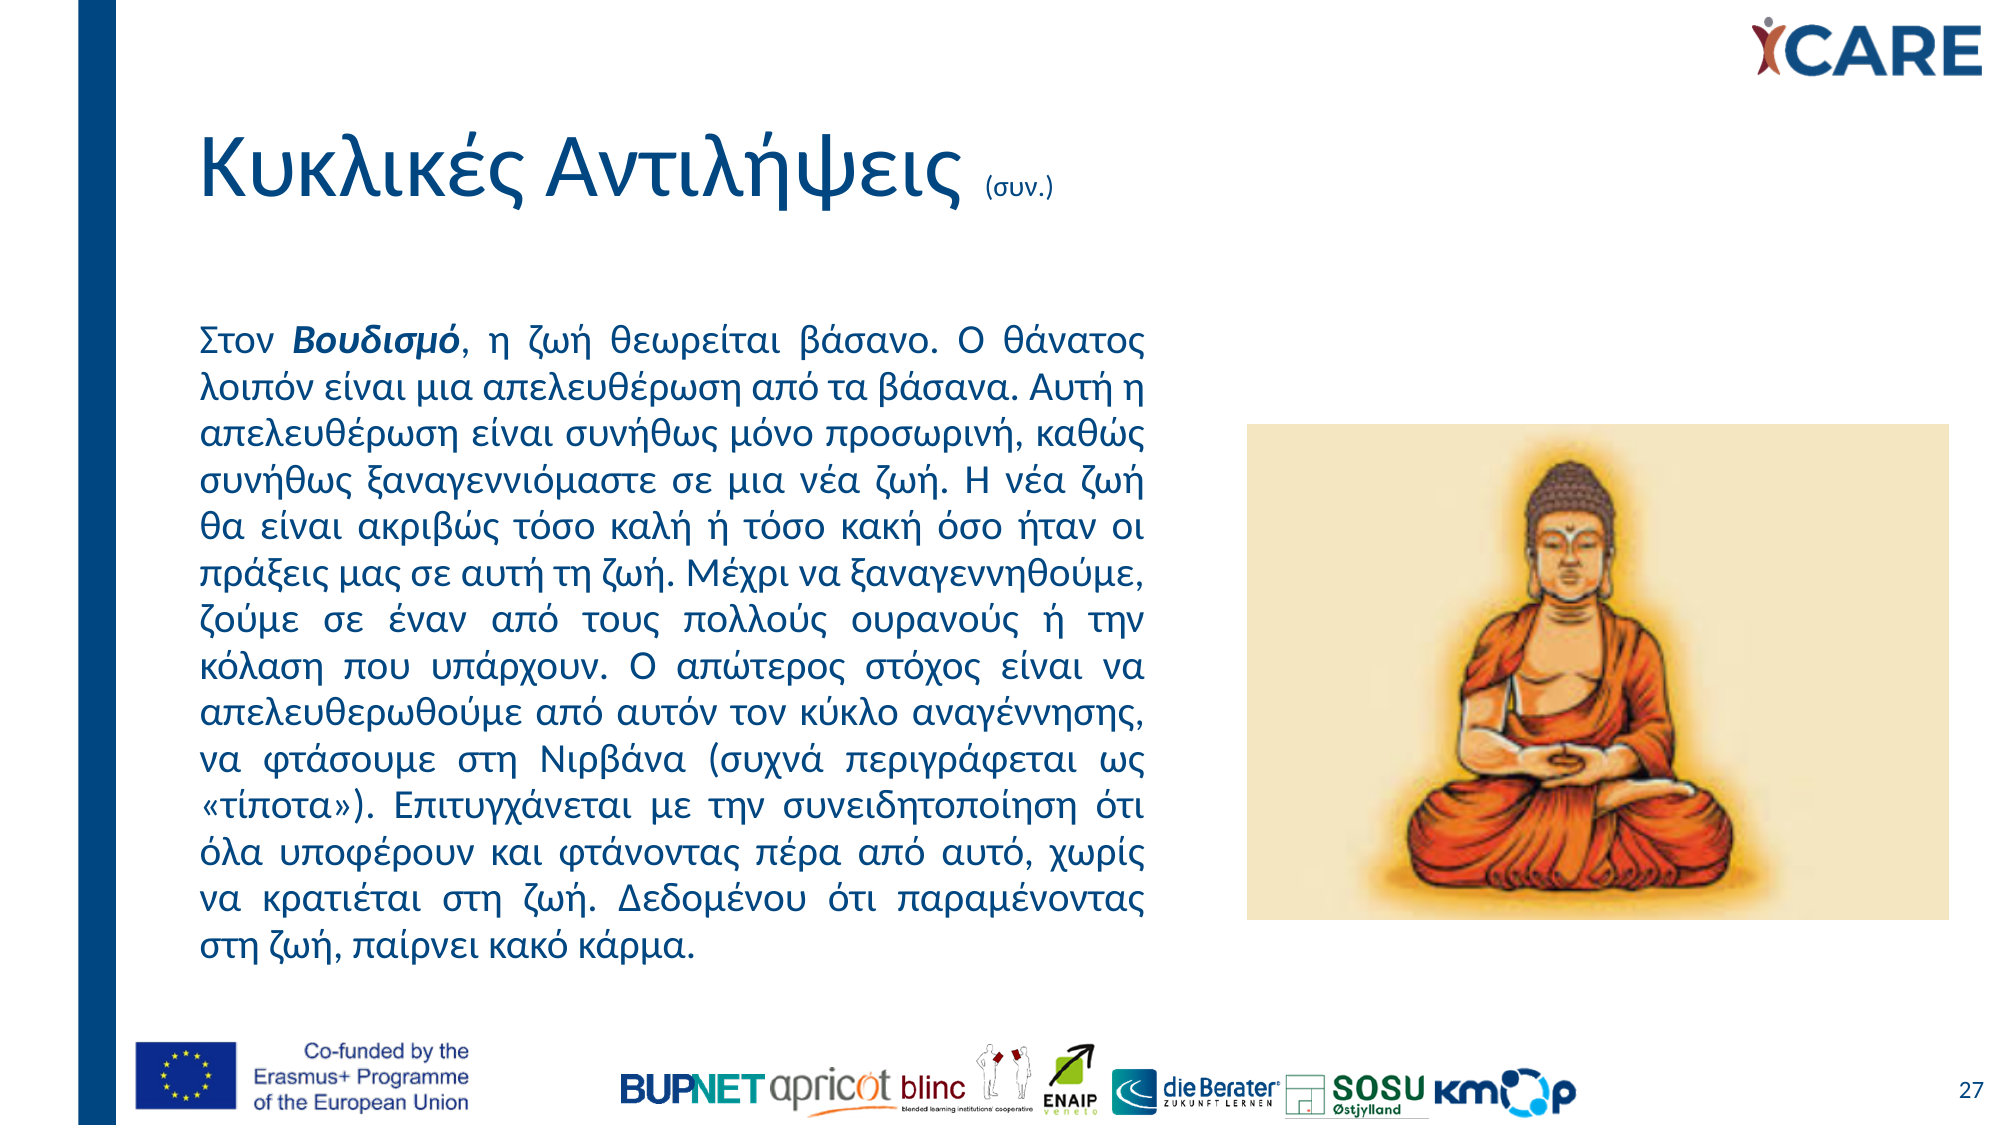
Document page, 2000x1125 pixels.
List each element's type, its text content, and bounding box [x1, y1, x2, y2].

picture [1752, 15, 1985, 94]
title Κυκλικές Αντιλήψεις (συν.) [184, 110, 1760, 242]
picture [621, 1041, 1579, 1119]
slide_number 27 [1737, 1055, 2000, 1122]
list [1247, 424, 1949, 920]
picture [115, 1023, 486, 1125]
list Στον Βουδισμό, η ζωή θεωρείται βάσανο. Ο θάνατος λοιπόν είναι μια απελευθέρωση από τα βάσανα. Αυτή η απελευθέρωση είναι συνήθως μόνο προσωρινή, καθώς συνήθως ξαναγεννιόμαστε σε μια νέα ζωή. Η νέα ζωή θα είναι ακριβώς τόσο καλή ή τόσο κακή όσο ήταν οι πράξεις μας σε αυτή τη ζωή. Μέχρι να ξαναγεννηθούμε, ζούμε σε έναν από τους πολλούς ουρανούς ή την κόλαση που υπάρχουν. Ο απώτερος στόχος είναι να απελευθερωθούμε από αυτόν τον κύκλο αναγέννησης, να φτάσουμε στη Νιρβάνα (συχνά περιγράφεται ως «τίποτα»). Επιτυγχάνεται με την συνειδητοποίηση ότι όλα υποφέρουν και φτάνοντας πέρα από αυτό, χωρίς να κρατιέται στη ζωή. Δεδομένου ότι παραμένοντας στη ζωή, παίρνει κακό κάρμα. [184, 309, 1161, 988]
